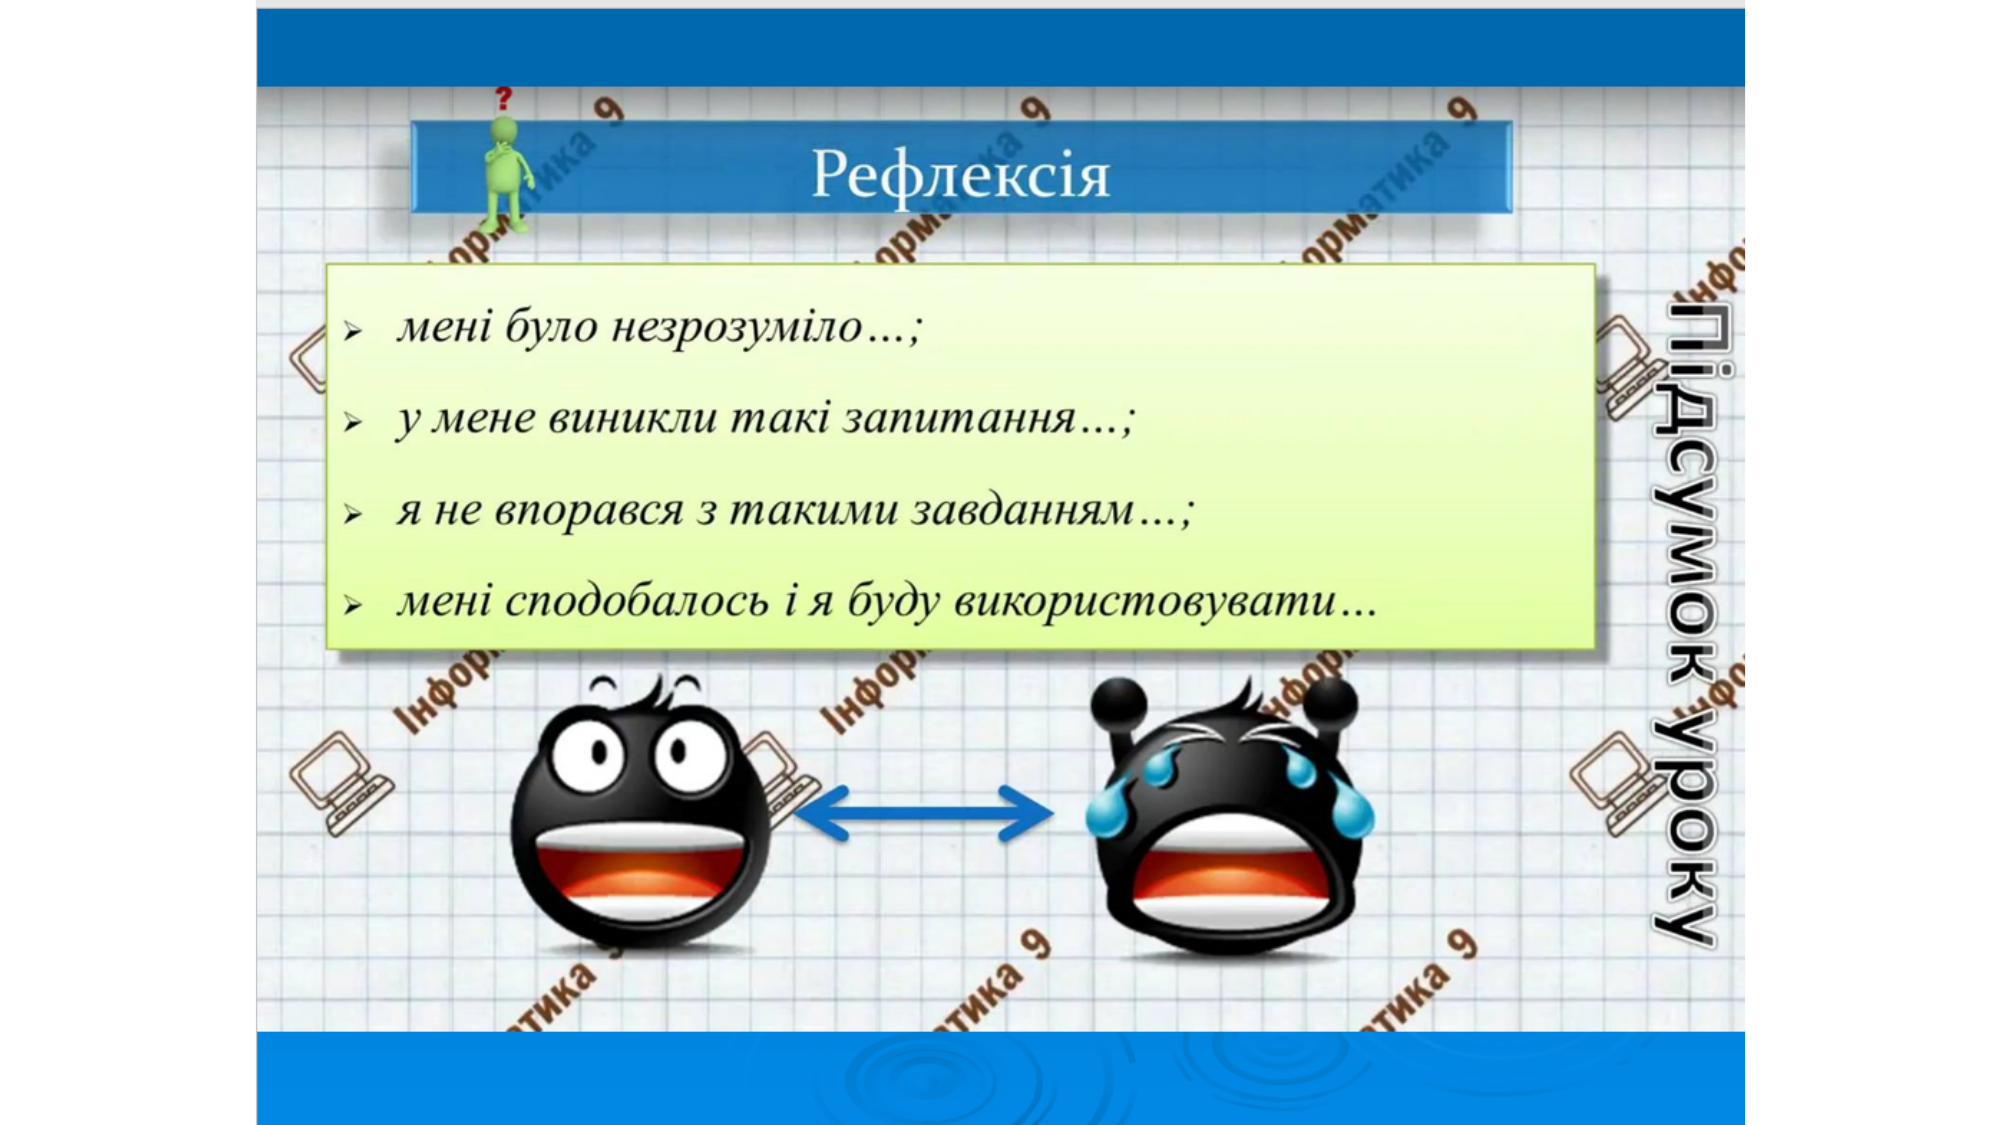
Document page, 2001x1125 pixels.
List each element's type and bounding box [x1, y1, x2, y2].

picture [255, 0, 1746, 1125]
